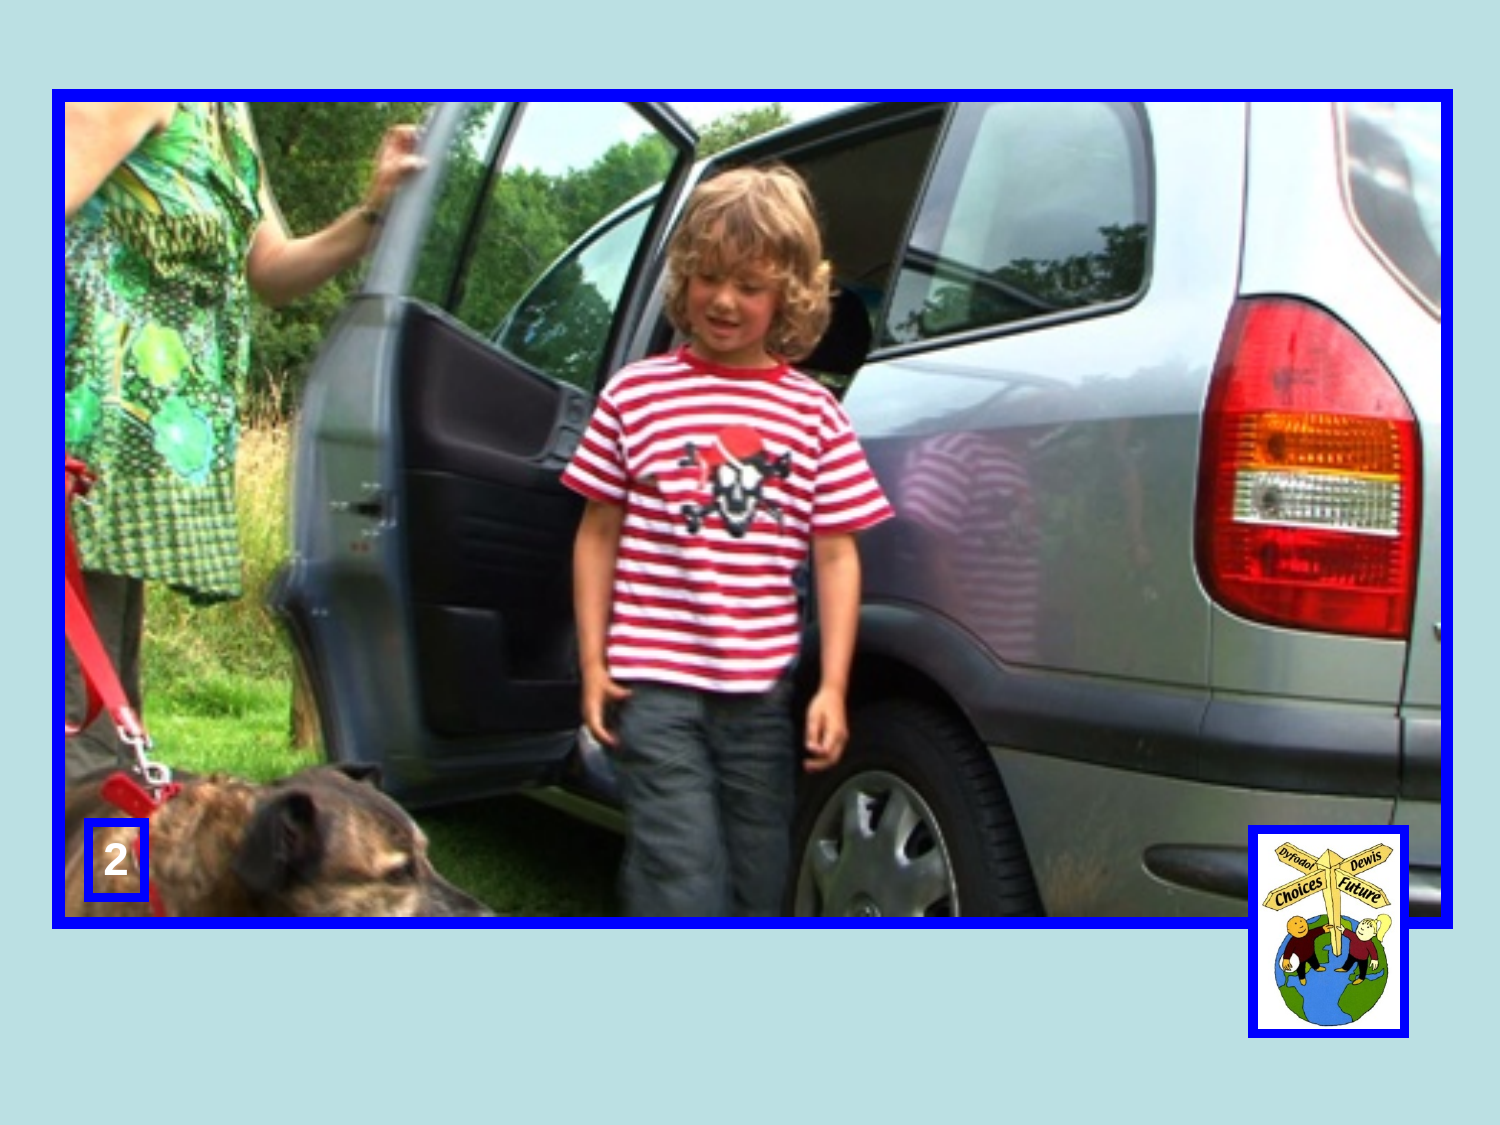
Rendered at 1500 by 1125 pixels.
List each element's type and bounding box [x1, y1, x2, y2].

picture [64, 101, 1442, 1029]
